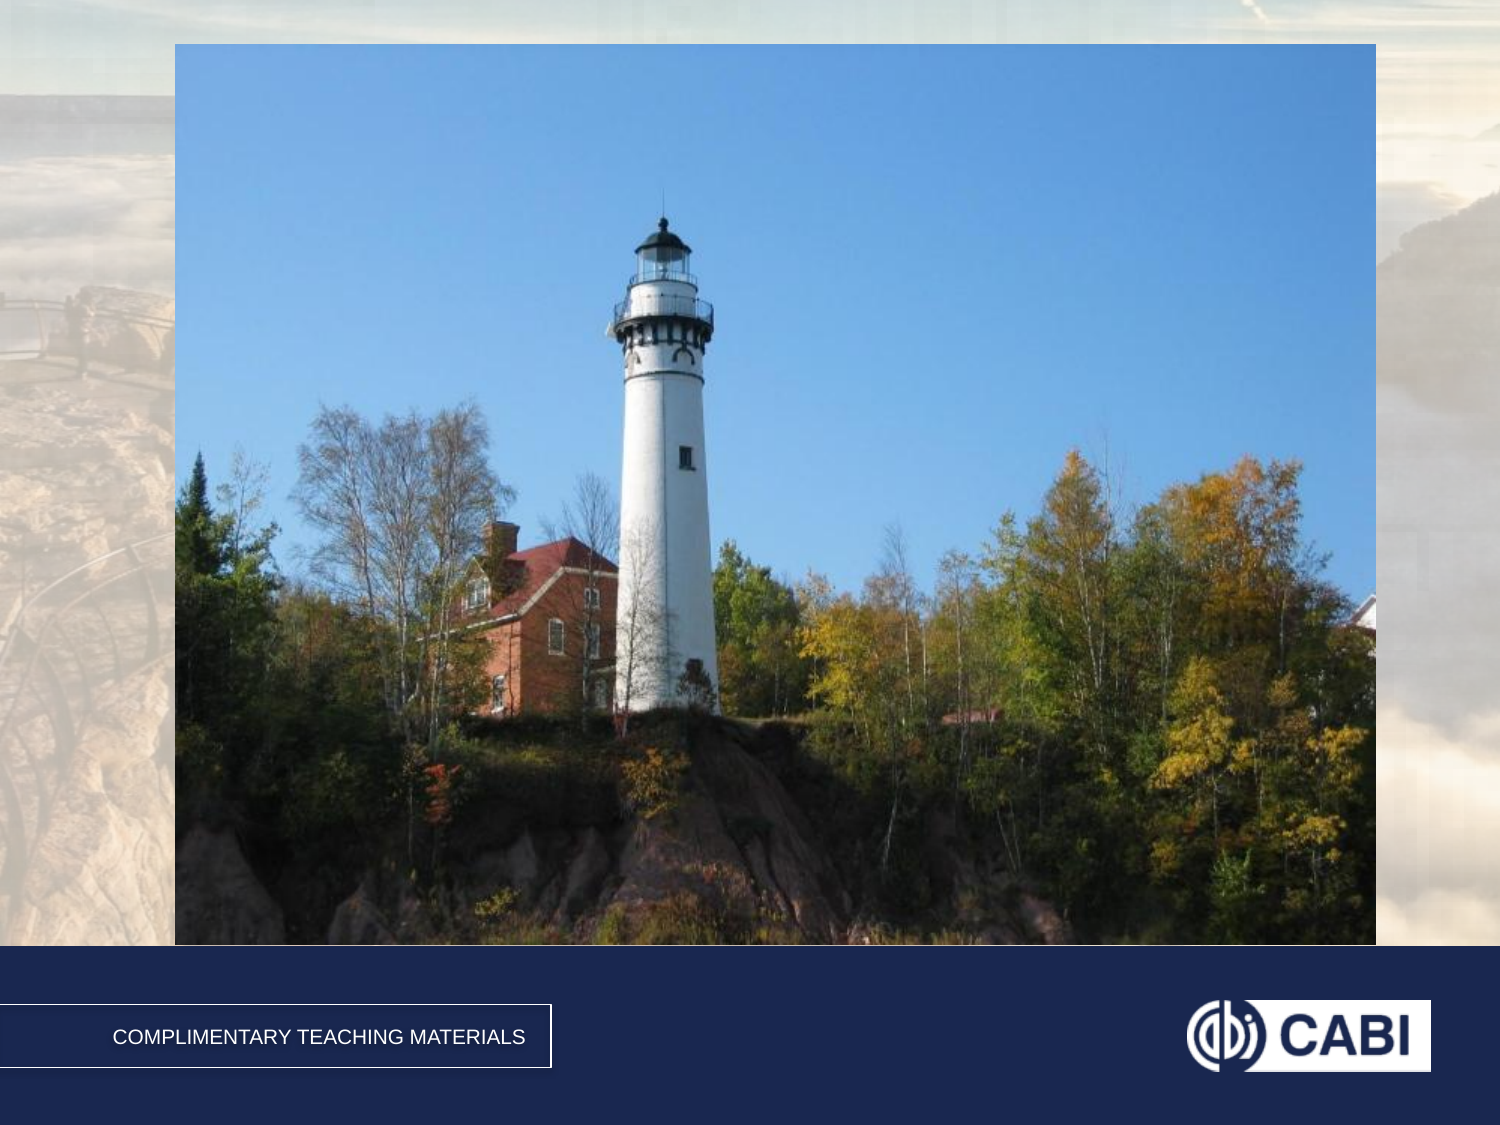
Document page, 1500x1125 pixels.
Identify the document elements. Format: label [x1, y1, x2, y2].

picture [1187, 1000, 1431, 1072]
picture [175, 44, 1376, 946]
